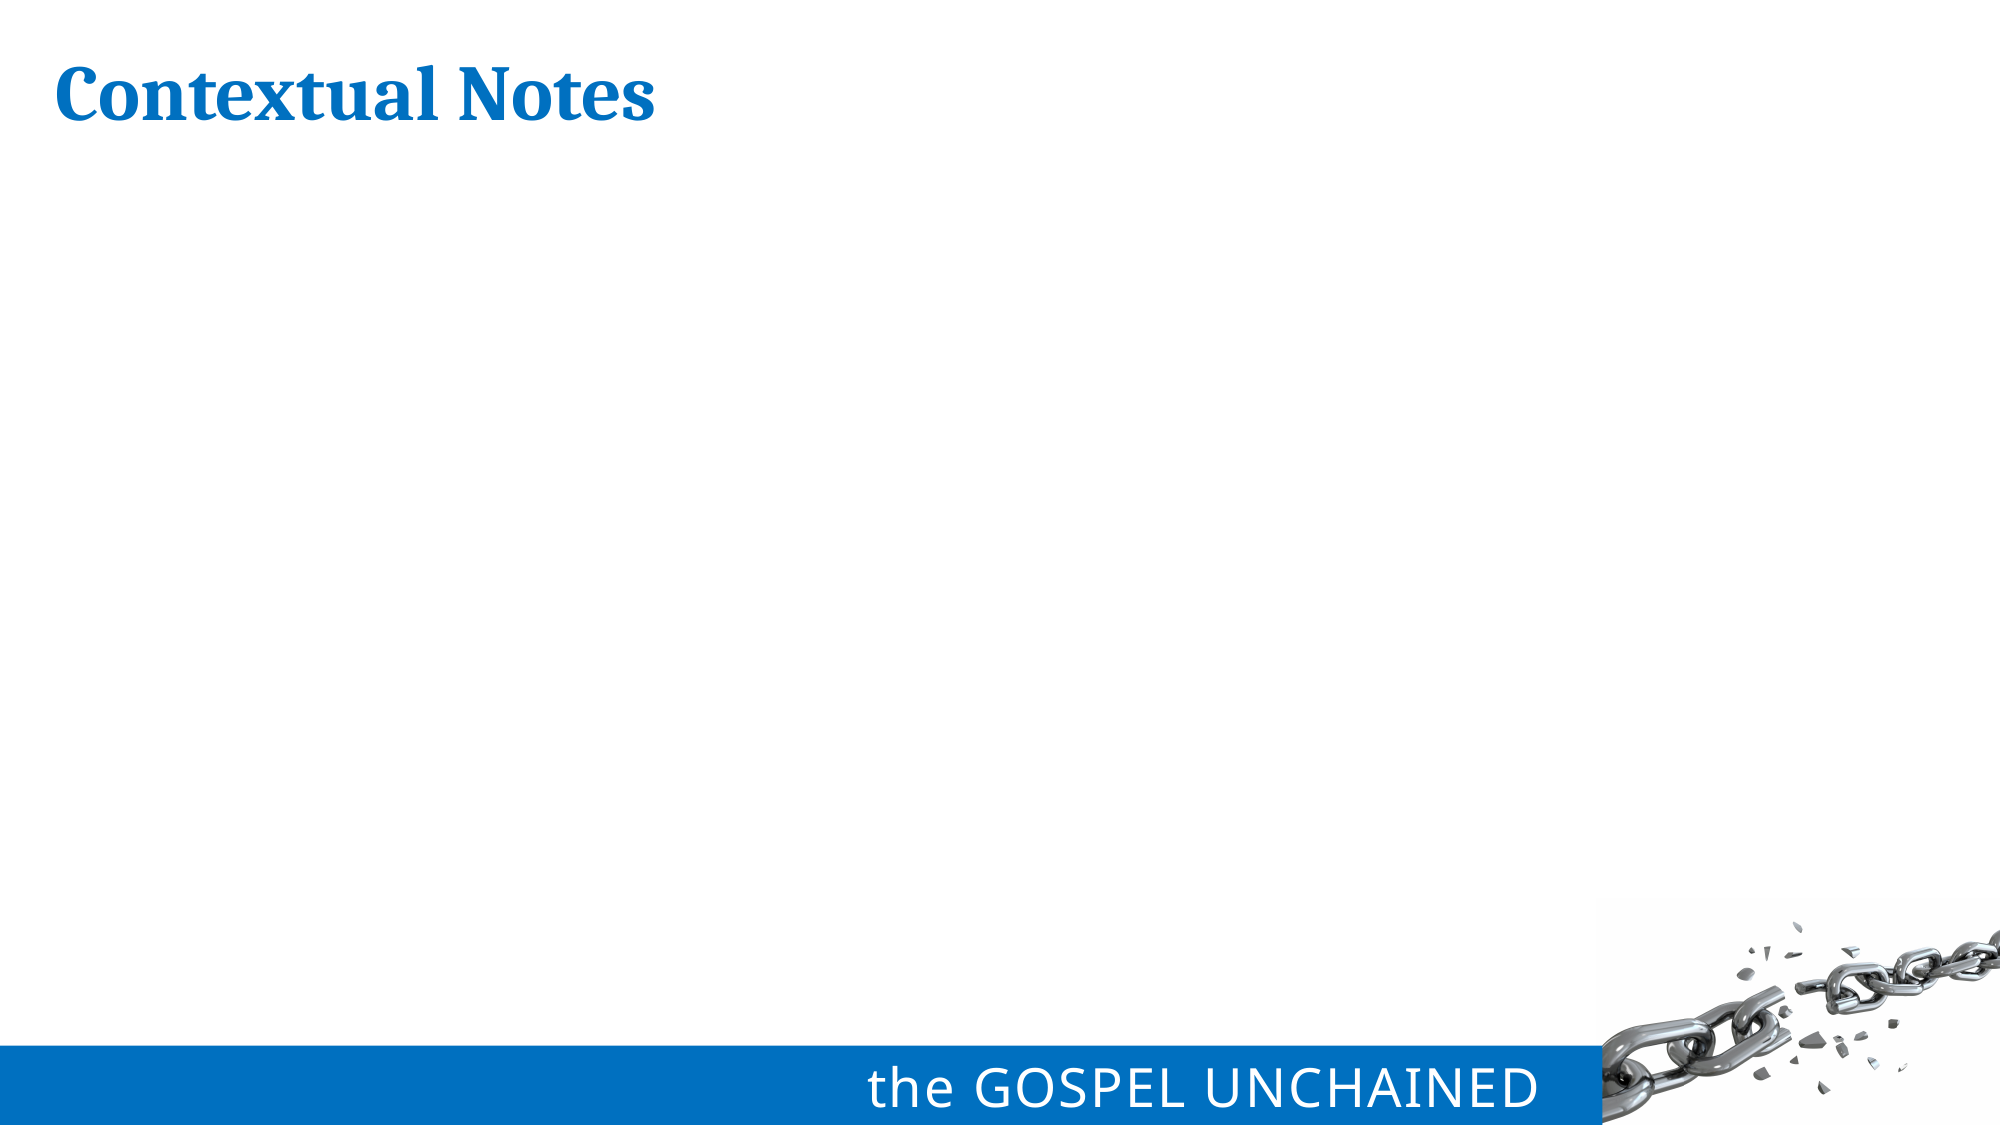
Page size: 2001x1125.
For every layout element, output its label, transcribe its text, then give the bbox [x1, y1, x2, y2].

text_box Contextual Notes [40, 33, 1984, 294]
picture [1596, 898, 2000, 1125]
text_box the GOSPEL UNCHAINED x [0, 1045, 1596, 1125]
